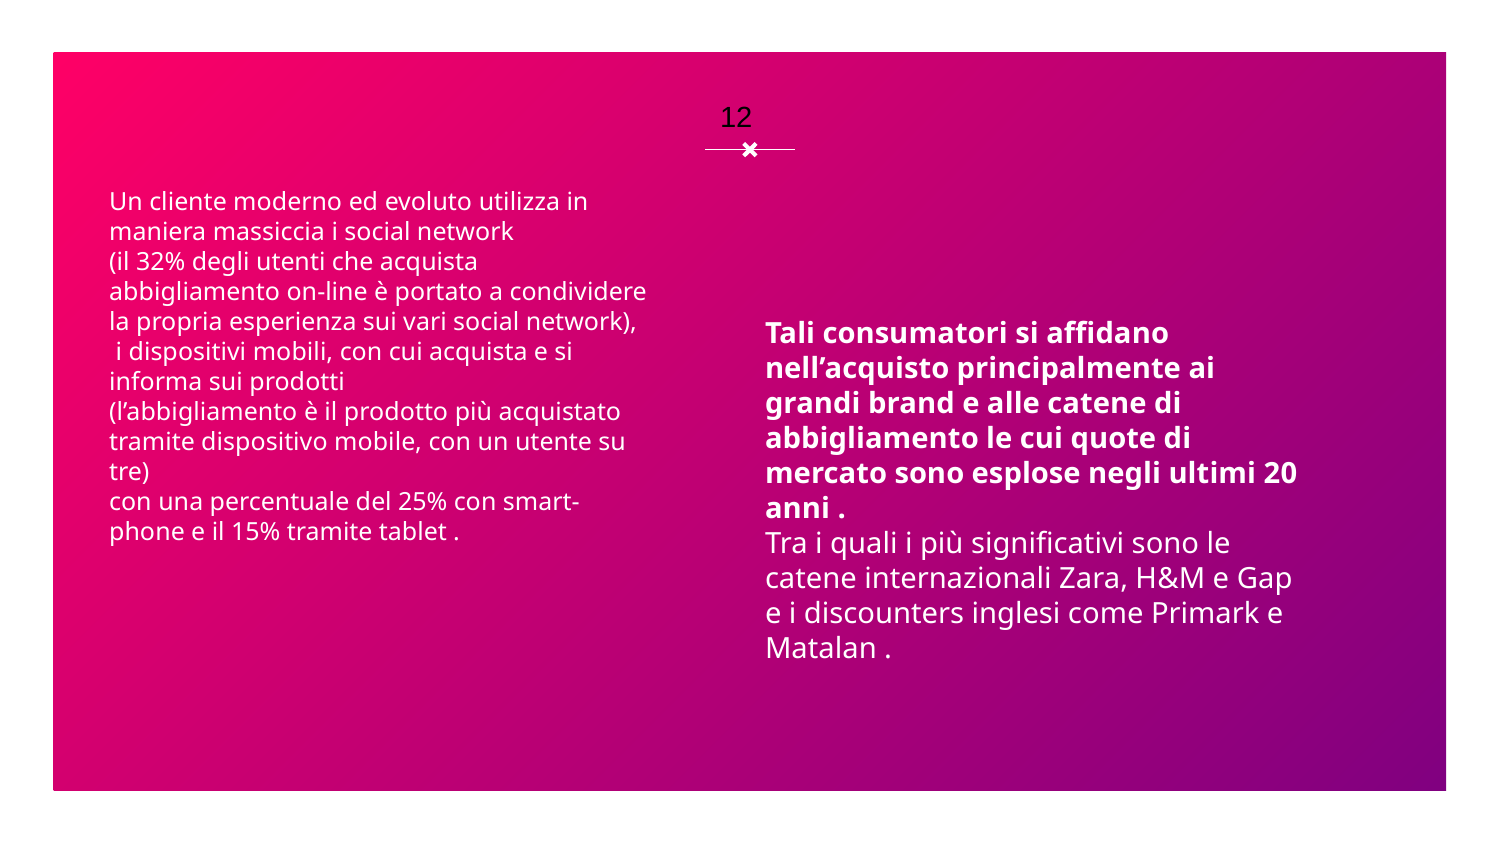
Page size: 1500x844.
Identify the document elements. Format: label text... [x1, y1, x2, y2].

list Un cliente moderno ed evoluto utilizza in maniera massiccia i social network (il 32% degli utenti che acquista abbigliamento on-line è portato a condividere la propria esperienza sui vari social network), i dispositivi mobili, con cui acquista e si informa sui prodotti (l’abbigliamento è il prodotto più acquistato tramite dispositivo mobile, con un utente su tre) con una percentuale del 25% con smart-phone e il 15% tramite tablet . [94, 170, 670, 625]
list Tali consumatori si affidano nell’acquisto principalmente ai grandi brand e alle catene di abbigliamento le cui quote di mercato sono esplose negli ultimi 20 anni . Tra i quali i più significativi sono le catene internazionali Zara, H&M e Gap e i discounters inglesi come Primark e Matalan . [750, 299, 1326, 754]
slide_number 12 [705, 83, 795, 149]
